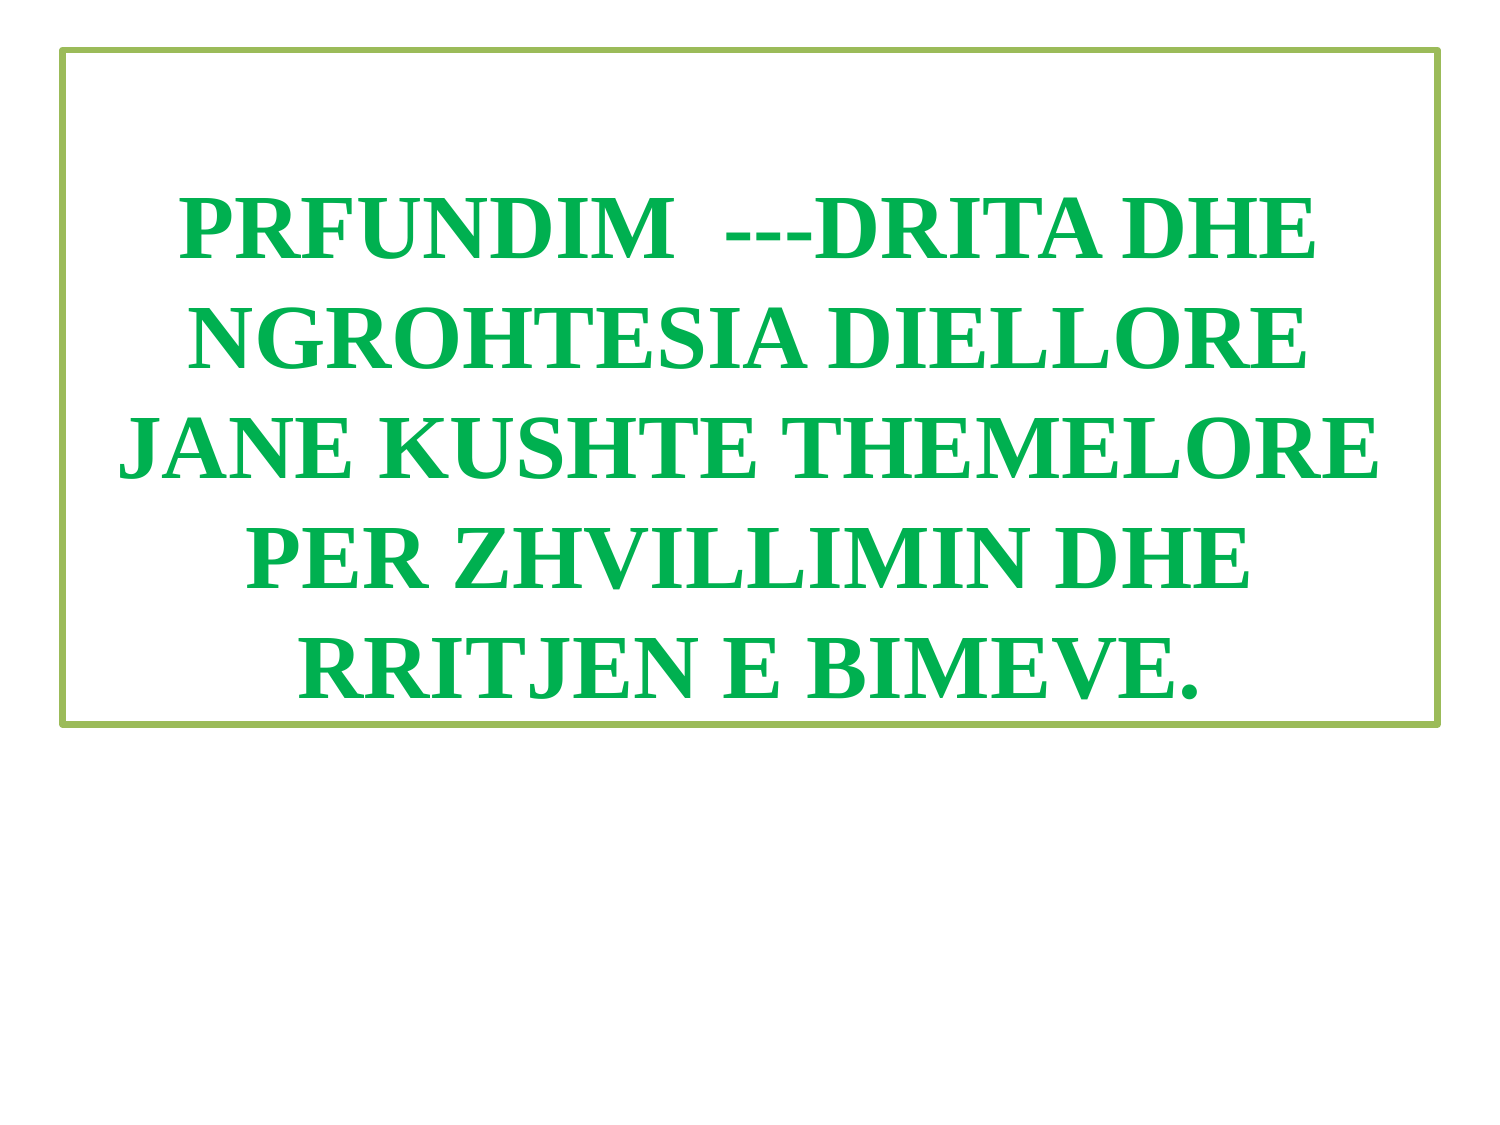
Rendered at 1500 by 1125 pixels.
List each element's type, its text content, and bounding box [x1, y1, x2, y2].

text_box PRFUNDIM ---DRITA DHE NGROHTESIA DIELLORE JANE KUSHTE THEMELORE PER ZHVILLIMIN DHE RRITJEN E BIMEVE. [60, 48, 1439, 727]
